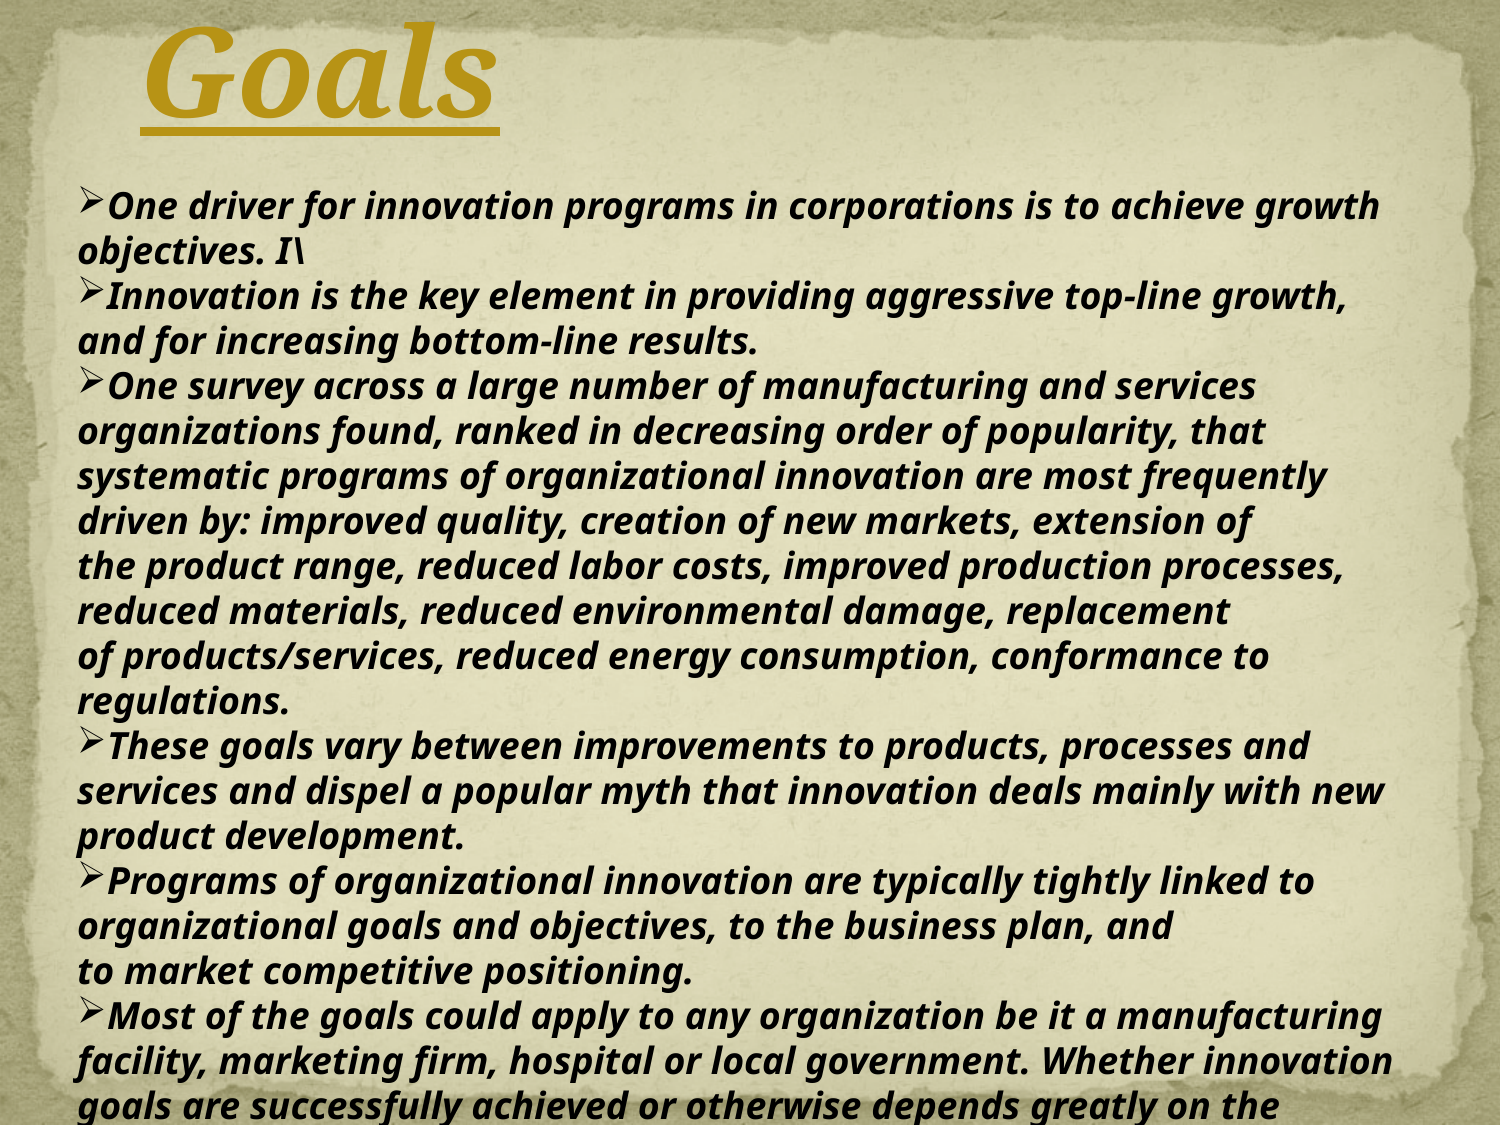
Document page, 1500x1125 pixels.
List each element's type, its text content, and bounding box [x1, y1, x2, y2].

title Goals [124, 49, 1475, 300]
text_box One driver for innovation programs in corporations is to achieve growth objectives. I\ Innovation is the key element in providing aggressive top-line growth, and for increasing bottom-line results. One survey across a large number of manufacturing and services organizations found, ranked in decreasing order of popularity, that systematic programs of organizational innovation are most frequently driven by: improved quality, creation of new markets, extension of the product range, reduced labor costs, improved production processes, reduced materials, reduced environmental damage, replacement of products/services, reduced energy consumption, conformance to regulations. These goals vary between improvements to products, processes and services and dispel a popular myth that innovation deals mainly with new product development. Programs of organizational innovation are typically tightly linked to organizational goals and objectives, to the business plan, and to market competitive positioning. Most of the goals could apply to any organization be it a manufacturing facility, marketing firm, hospital or local government. Whether innovation goals are successfully achieved or otherwise depends greatly on the environment prevailing in the firm. [62, 174, 1425, 1125]
